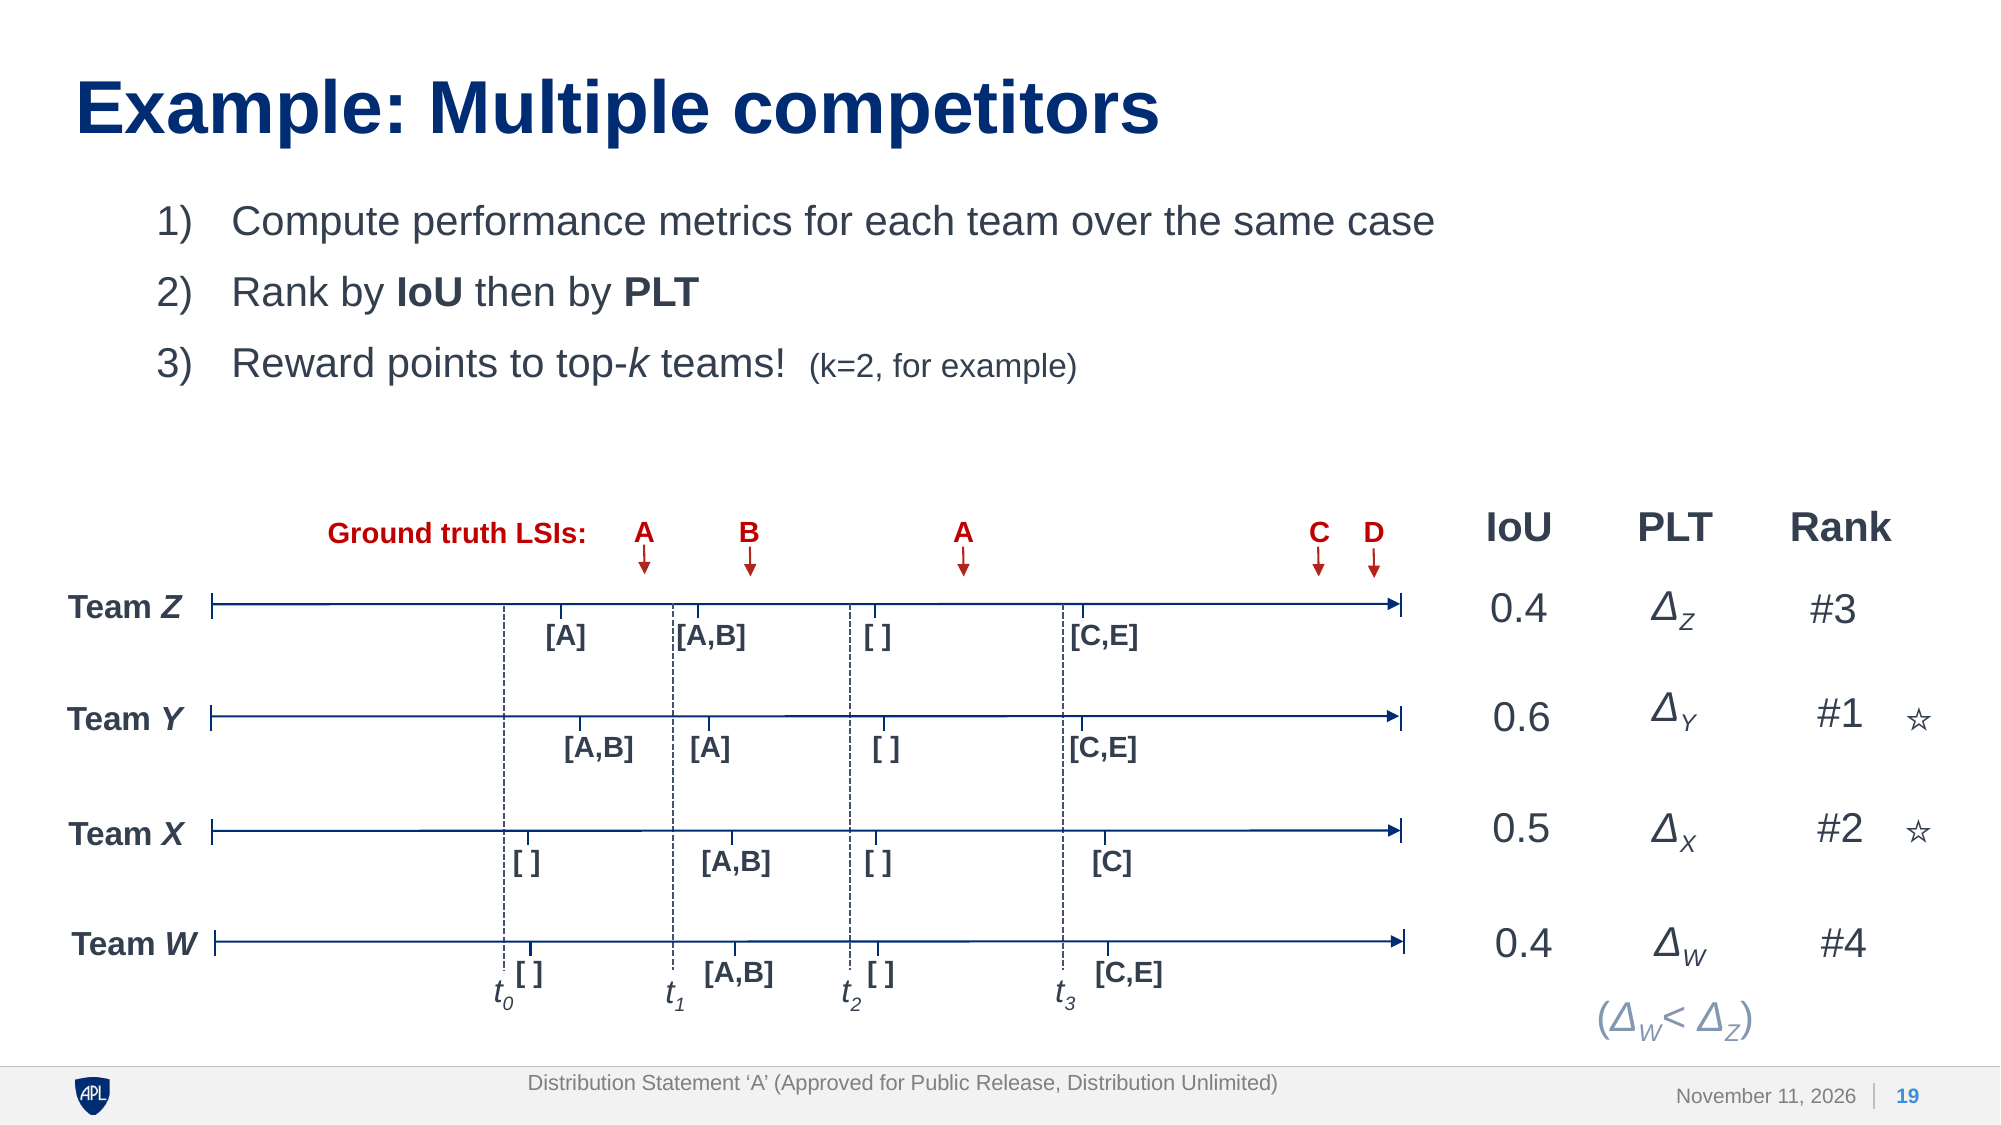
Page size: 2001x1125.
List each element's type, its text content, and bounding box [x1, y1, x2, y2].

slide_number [1646, 1066, 1872, 1125]
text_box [1882, 685, 1956, 864]
slide_number 19 [1876, 1066, 1940, 1125]
text_box Distribution Statement ‘A’ (Approved for Public Release, Distribution Unlimited) [104, 1061, 1703, 1102]
title Example: Multiple competitors [75, 68, 1925, 194]
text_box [1774, 491, 1908, 975]
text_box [1470, 491, 1772, 1048]
list Compute performance metrics for each team over the same case Rank by IoU then by PLT Reward points to top-k teams! (k=2, for example) [156, 193, 1844, 1019]
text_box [51, 505, 1404, 1019]
